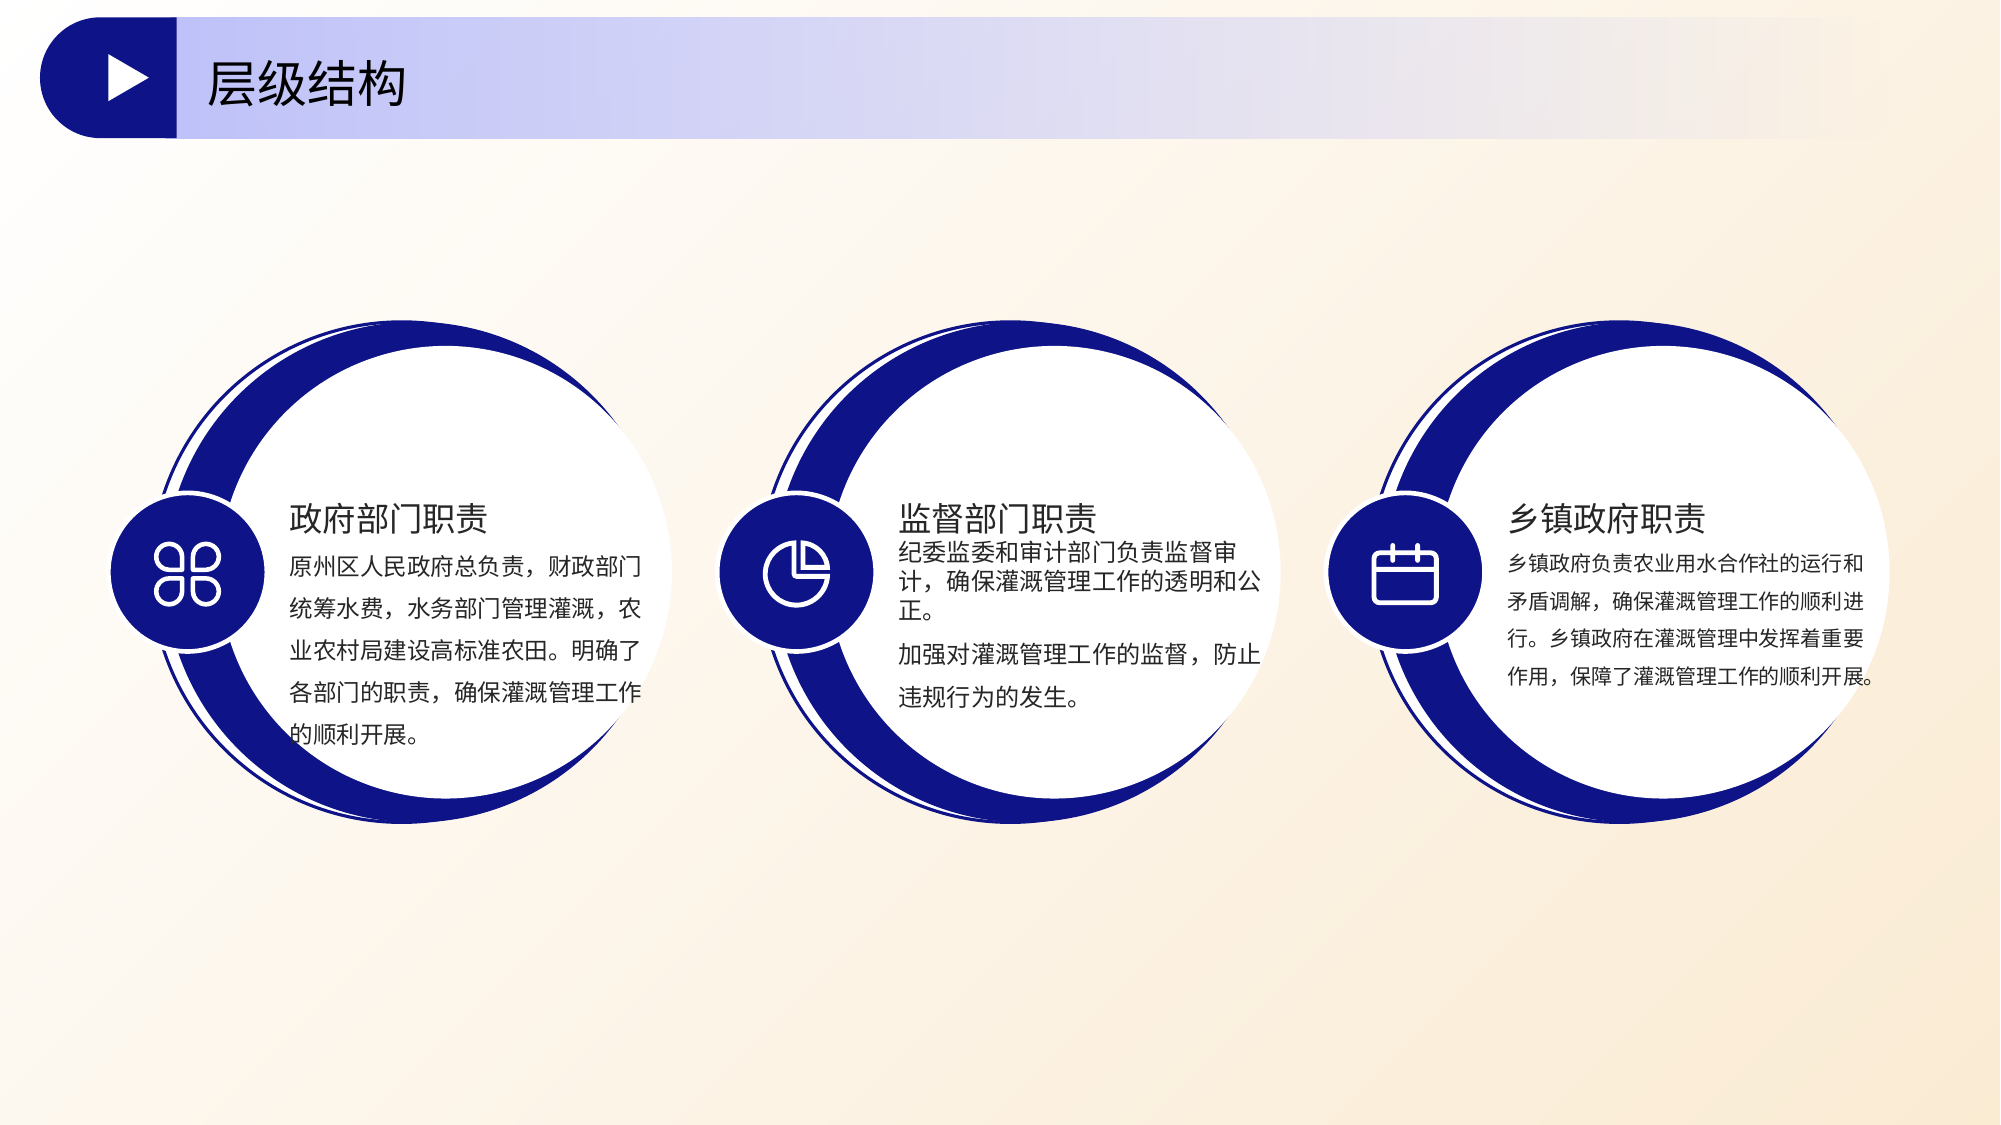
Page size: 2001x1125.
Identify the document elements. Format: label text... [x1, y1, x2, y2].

text_box [0, 0, 2000, 1125]
text_box [190, 576, 222, 607]
text_box [1395, 321, 1834, 504]
text_box 层级结构 [207, 39, 1484, 121]
text_box [108, 54, 149, 102]
text_box 乡镇政府负责农业用水合作社的运行和矛盾调解，确保灌溉管理工作的顺利进行。乡镇政府在灌溉管理中发挥着重要作用，保障了灌溉管理工作的顺利开展。 [1507, 538, 1879, 720]
text_box [177, 321, 614, 503]
text_box [163, 648, 401, 823]
text_box 监督部门职责 [898, 471, 1270, 538]
text_box [163, 322, 391, 496]
text_box [1371, 543, 1439, 606]
text_box [717, 492, 876, 652]
text_box [153, 541, 185, 573]
text_box [762, 540, 831, 608]
text_box [662, 505, 672, 639]
text_box 乡镇政府职责 [1507, 471, 1879, 538]
text_box [229, 345, 649, 799]
text_box [153, 576, 185, 607]
text_box [177, 641, 615, 823]
text_box [177, 17, 1890, 139]
text_box [1879, 503, 1890, 641]
text_box 纪委监委和审计部门负责监督审计，确保灌溉管理工作的透明和公正。 加强对灌溉管理工作的监督，防止违规行为的发生。 [898, 538, 1270, 720]
text_box [1380, 648, 1618, 823]
text_box [1380, 322, 1608, 496]
text_box [1395, 641, 1831, 823]
text_box [39, 17, 177, 139]
text_box [772, 322, 1000, 496]
text_box [838, 345, 1257, 799]
text_box [786, 321, 1222, 504]
text_box [190, 541, 222, 573]
text_box [1447, 345, 1866, 799]
text_box [771, 648, 1009, 823]
text_box 原州区人民政府总负责，财政部门统筹水费，水务部门管理灌溉，农业农村局建设高标准农田。明确了各部门的职责，确保灌溉管理工作的顺利开展。 [289, 538, 662, 720]
text_box 政府部门职责 [289, 471, 662, 538]
text_box [1326, 492, 1485, 652]
text_box [786, 641, 1223, 823]
text_box [1270, 503, 1281, 642]
text_box [108, 492, 267, 652]
